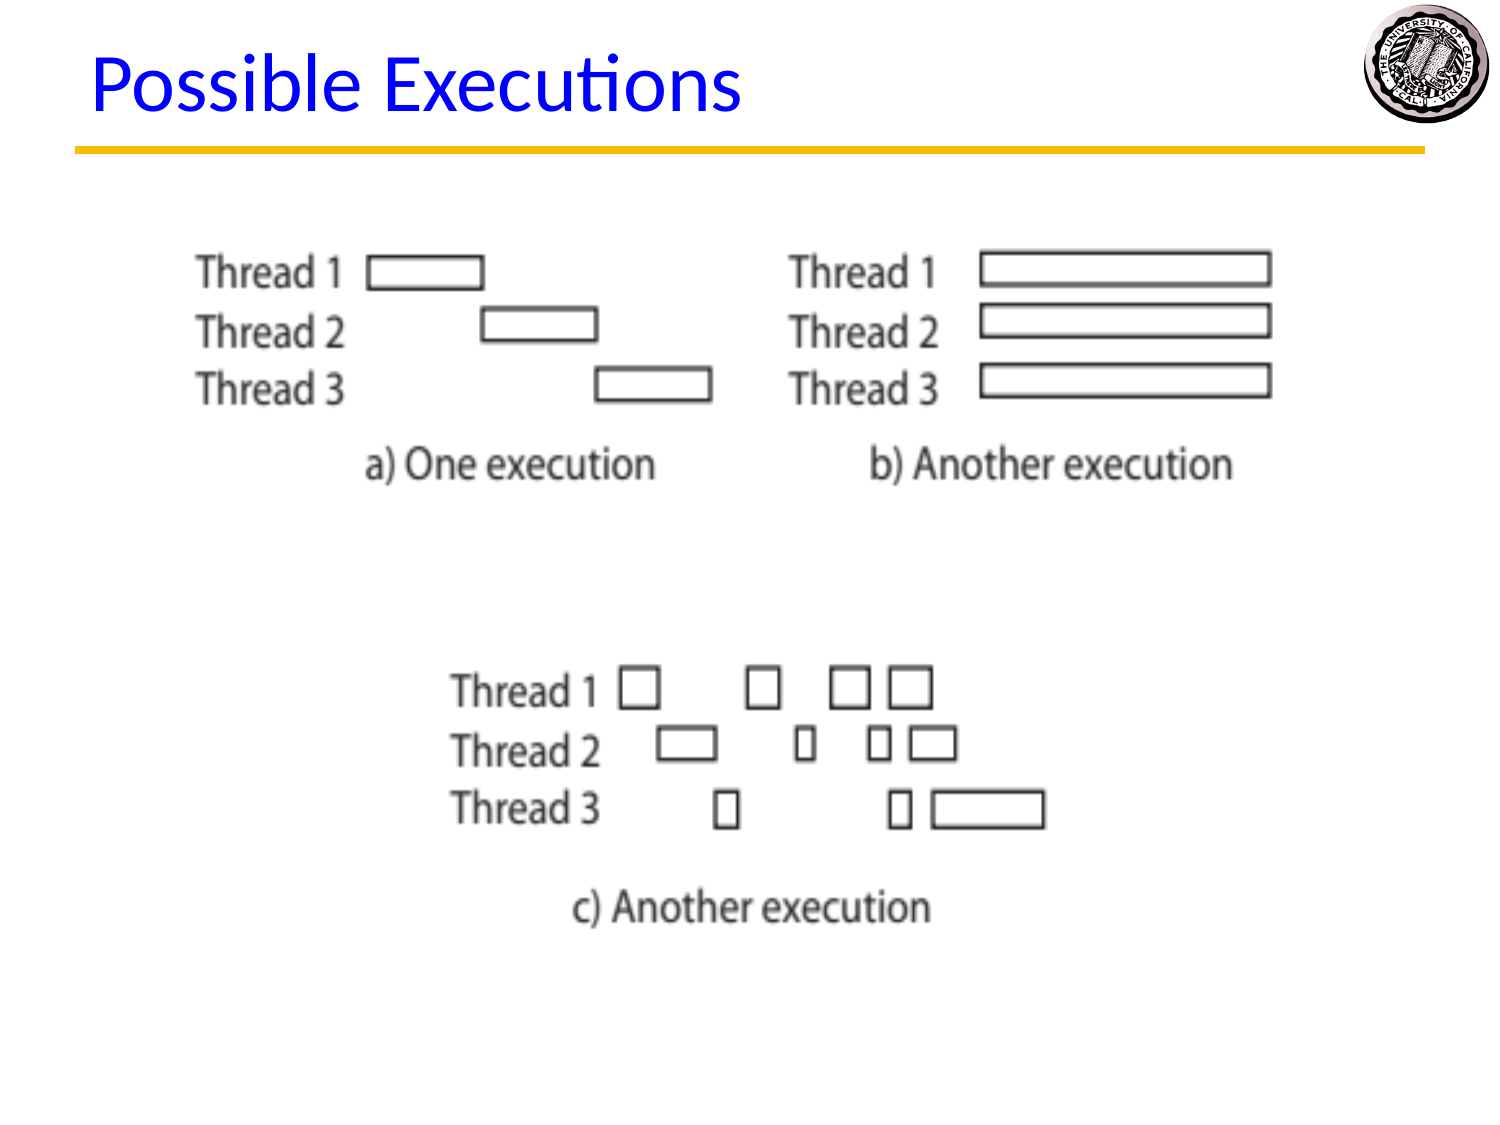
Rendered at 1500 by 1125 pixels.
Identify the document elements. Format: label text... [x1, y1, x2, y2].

picture [1350, 0, 1500, 127]
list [74, 178, 1426, 1035]
title Possible Executions [75, 6, 1425, 150]
